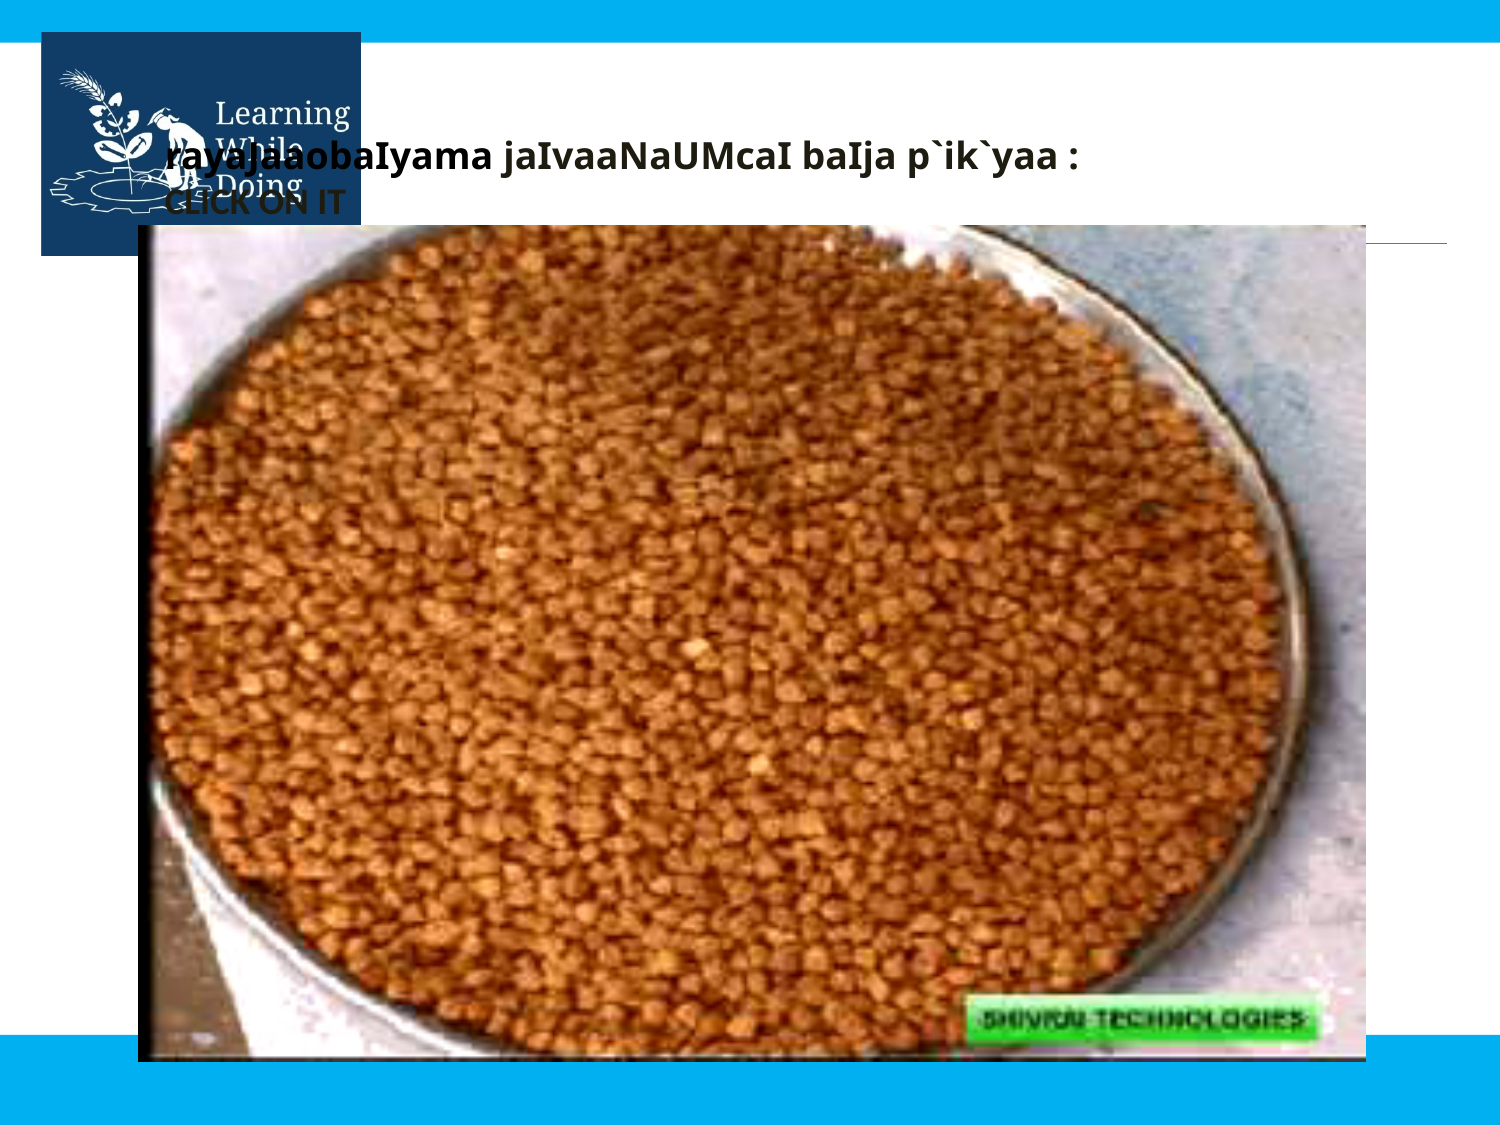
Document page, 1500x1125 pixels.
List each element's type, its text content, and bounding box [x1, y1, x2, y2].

text_box rayaJaaobaIyama jaIvaaNaUMcaI baIja p`ik`yaa : CLICK ON IT [150, 124, 1163, 223]
picture [41, 33, 361, 256]
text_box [137, 224, 1367, 1063]
